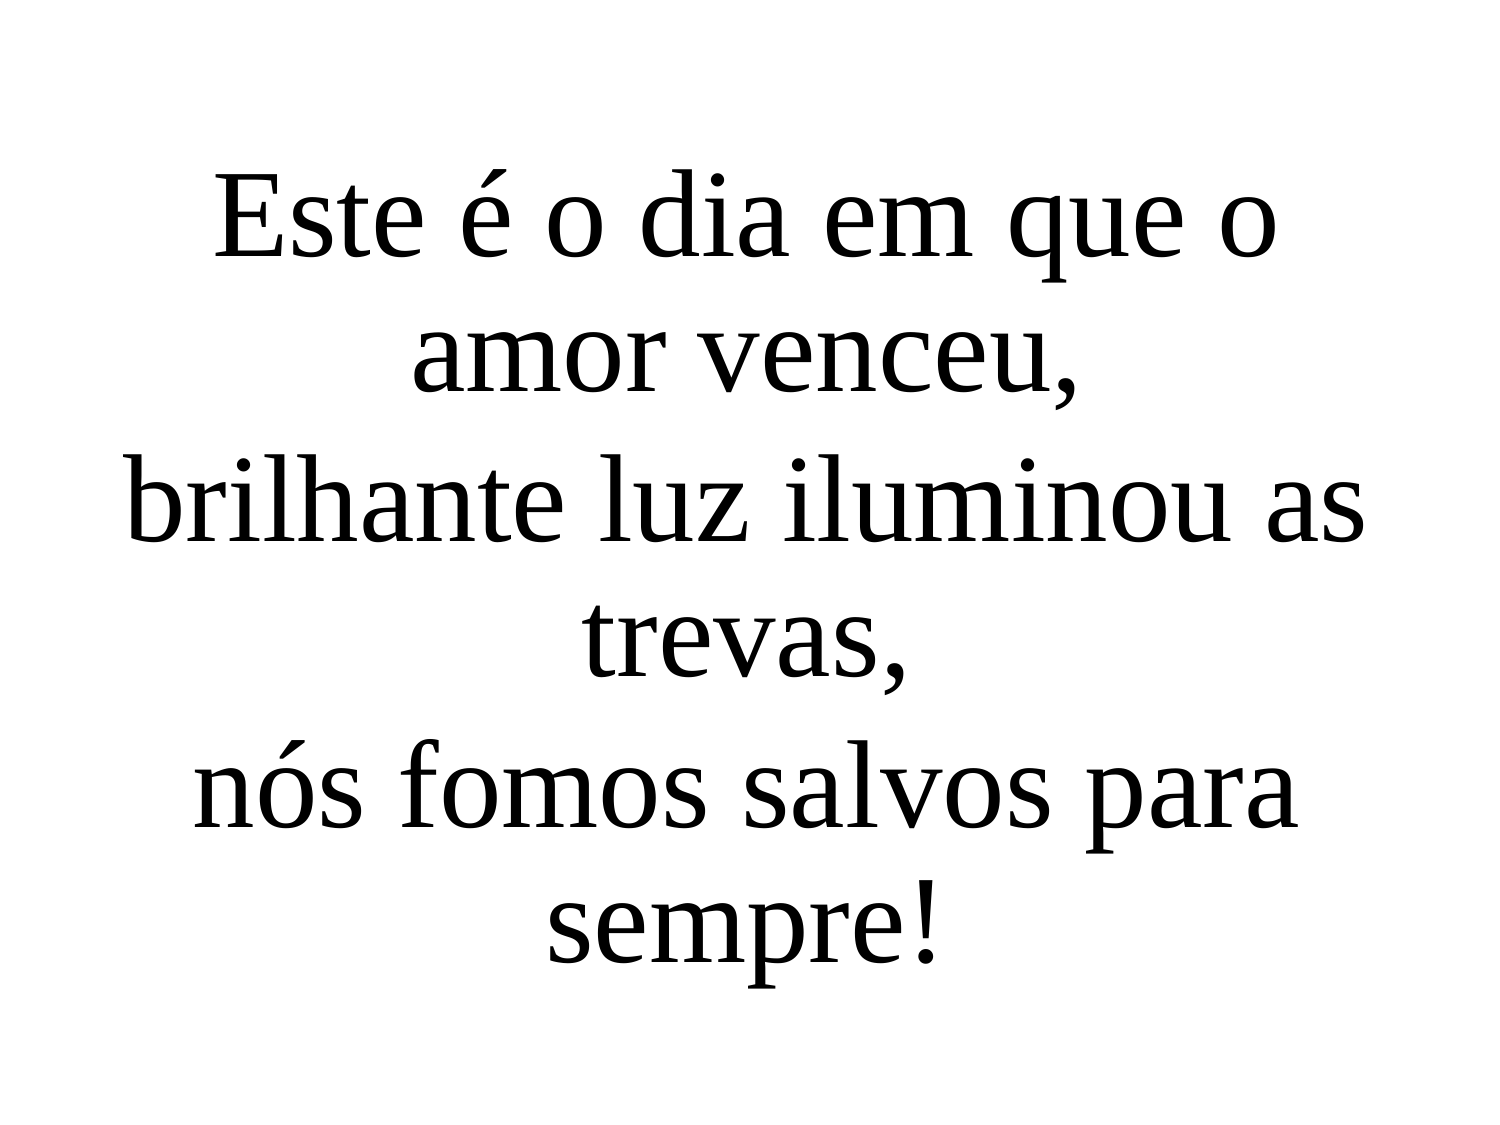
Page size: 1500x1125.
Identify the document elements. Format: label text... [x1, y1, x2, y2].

list Este é o dia em que o amor venceu, brilhante luz iluminou as trevas, nós fomos salvos para sempre! [53, 57, 1440, 1080]
